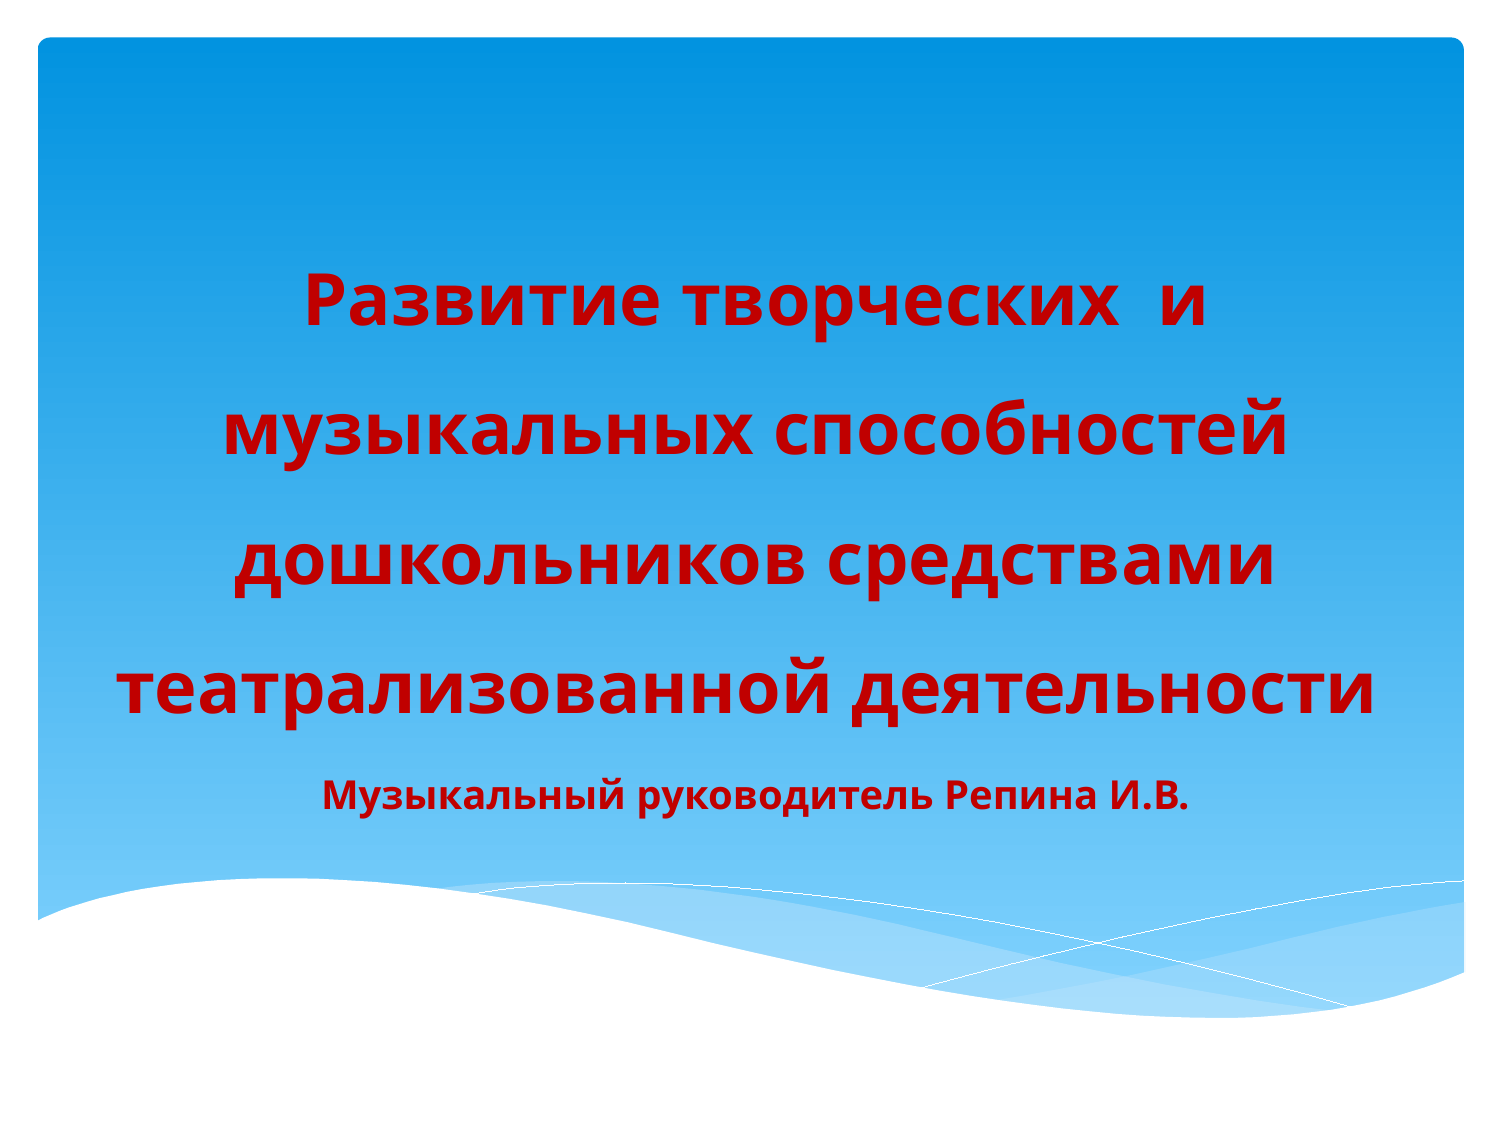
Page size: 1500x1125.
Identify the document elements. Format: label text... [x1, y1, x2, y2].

subtitle Развитие творческих и музыкальных способностей дошкольников средствами театрализованной деятельности Музыкальный руководитель Репина И.В. [88, 101, 1424, 1000]
